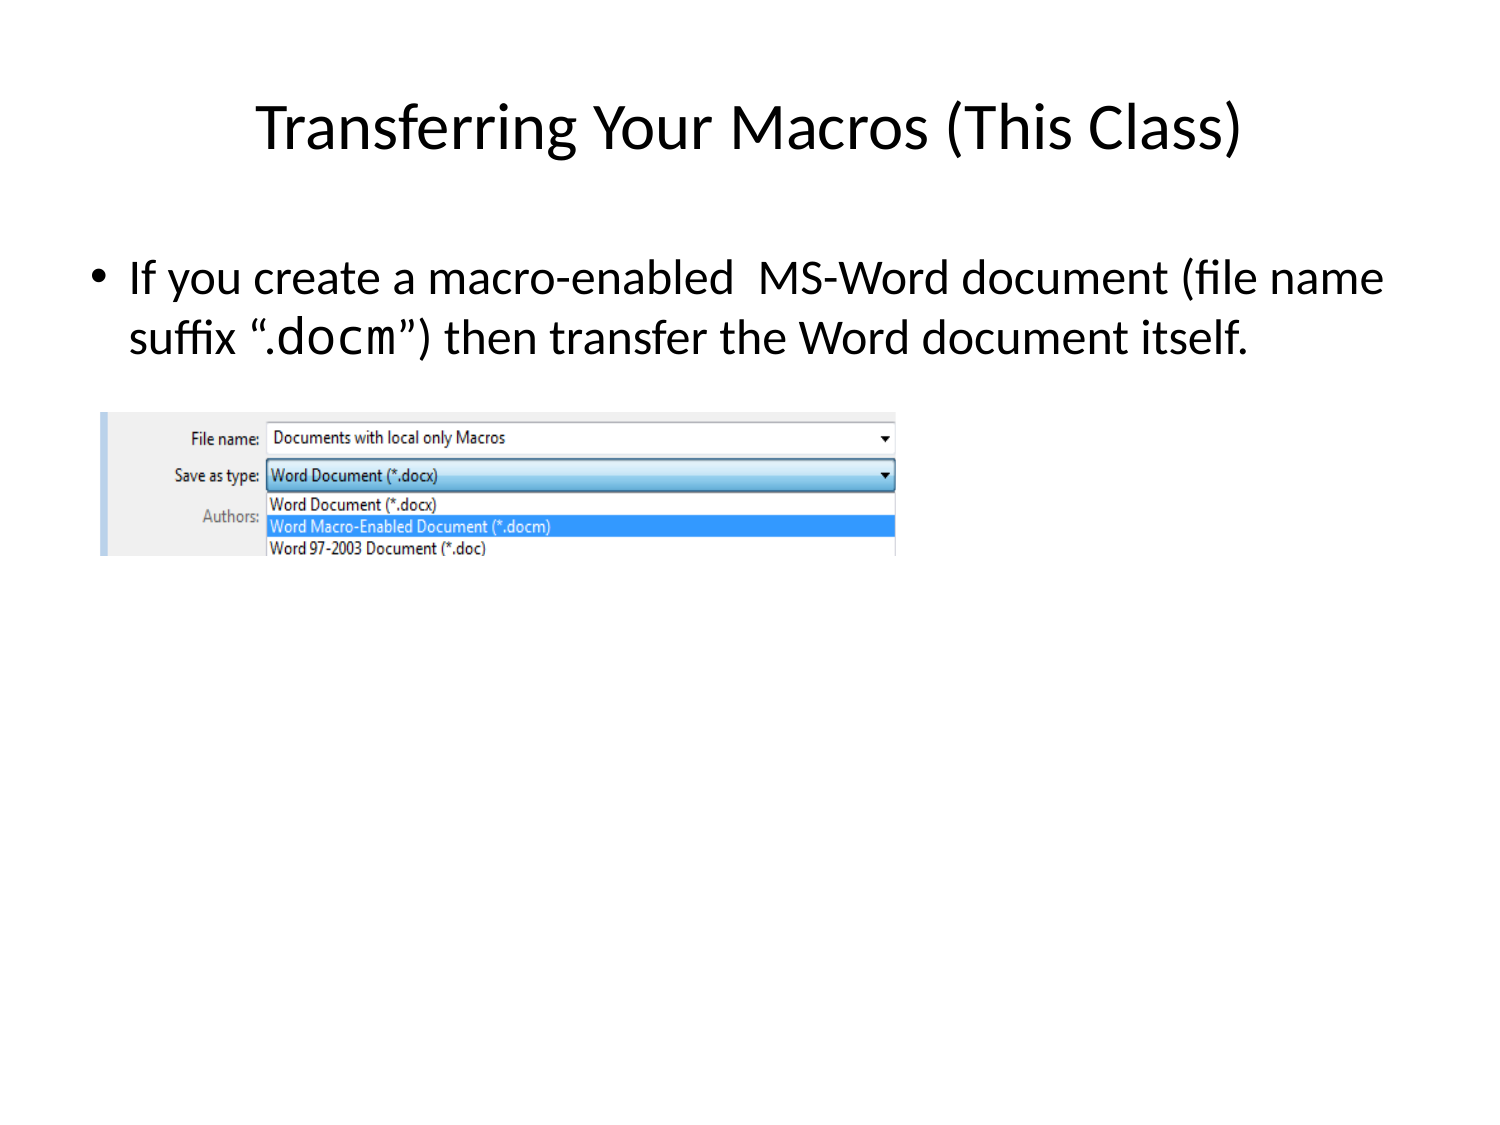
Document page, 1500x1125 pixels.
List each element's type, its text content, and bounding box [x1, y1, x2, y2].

picture [99, 412, 896, 556]
title Transferring Your Macros (This Class) [75, 45, 1425, 200]
list If you create a macro-enabled MS-Word document (file name suffix “.docm”) then transfer the Word document itself. [75, 237, 1425, 1063]
